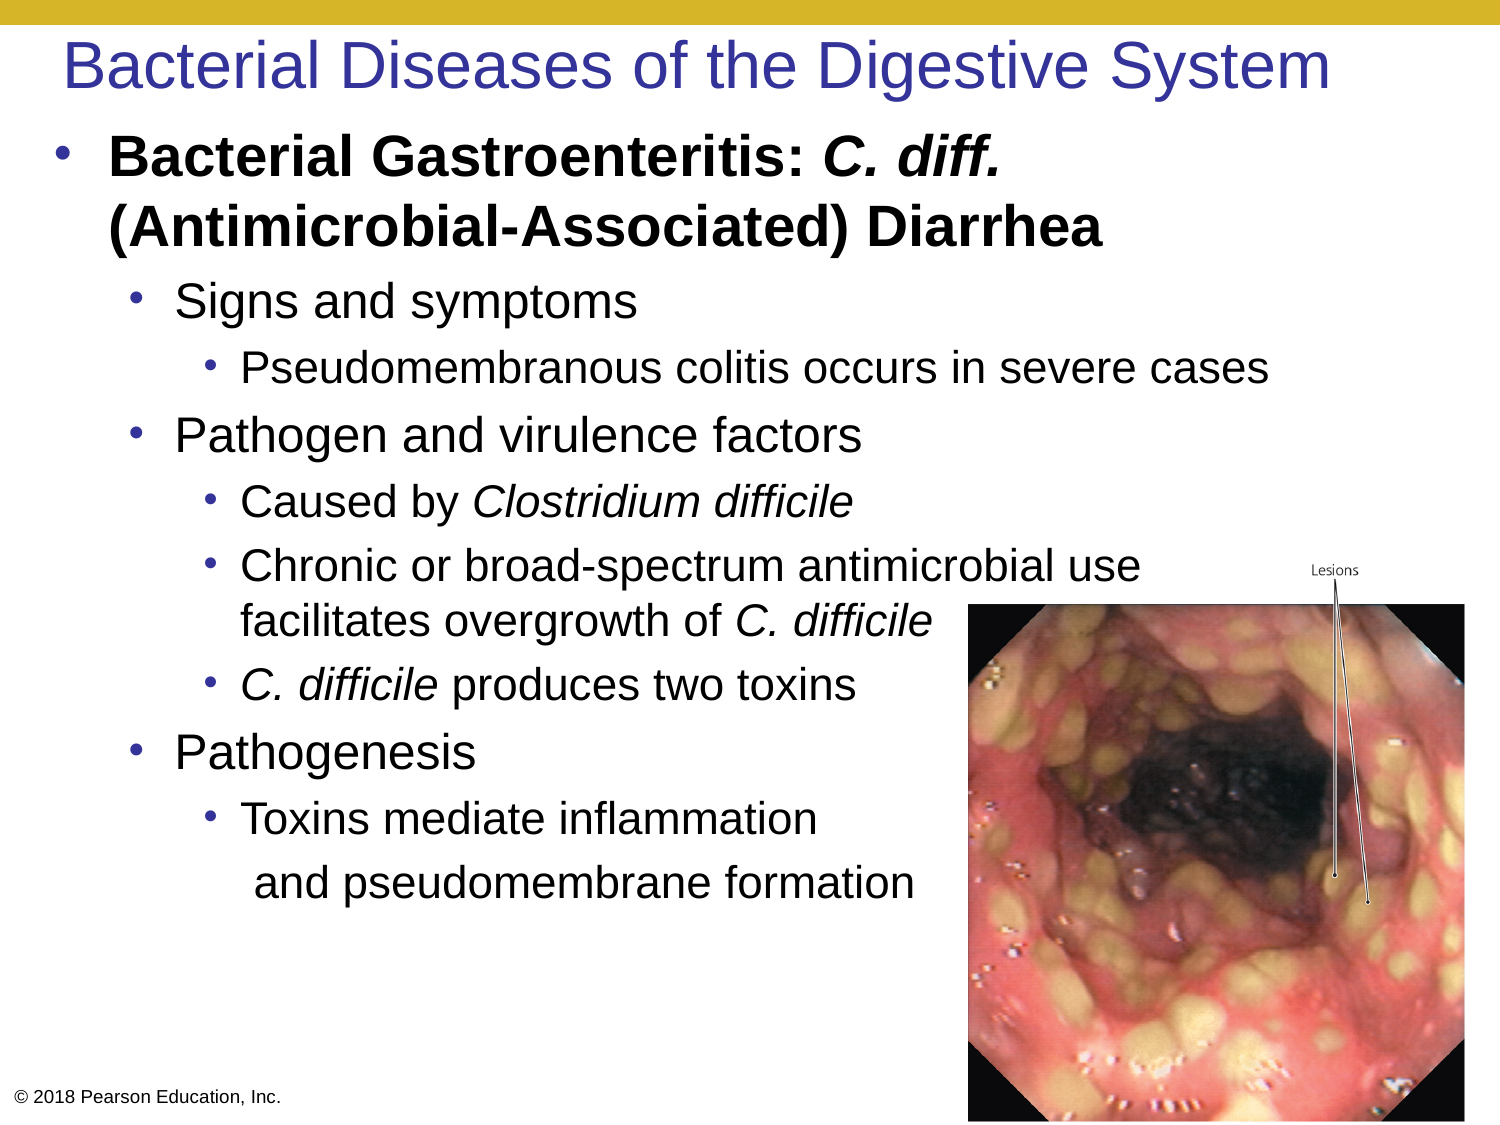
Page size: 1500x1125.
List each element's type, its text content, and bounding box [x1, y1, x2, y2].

title Bacterial Diseases of the Digestive System [0, 14, 1500, 111]
picture [962, 558, 1470, 1124]
list Bacterial Gastroenteritis: C. diff. (Antimicrobial-Associated) Diarrhea Signs and symptoms Pseudomembranous colitis occurs in severe cases Pathogen and virulence factors Caused by Clostridium difficile Chronic or broad-spectrum antimicrobial use facilitates overgrowth of C. difficile C. difficile produces two toxins Pathogenesis Toxins mediate inflammation and pseudomembrane formation [37, 110, 1351, 973]
